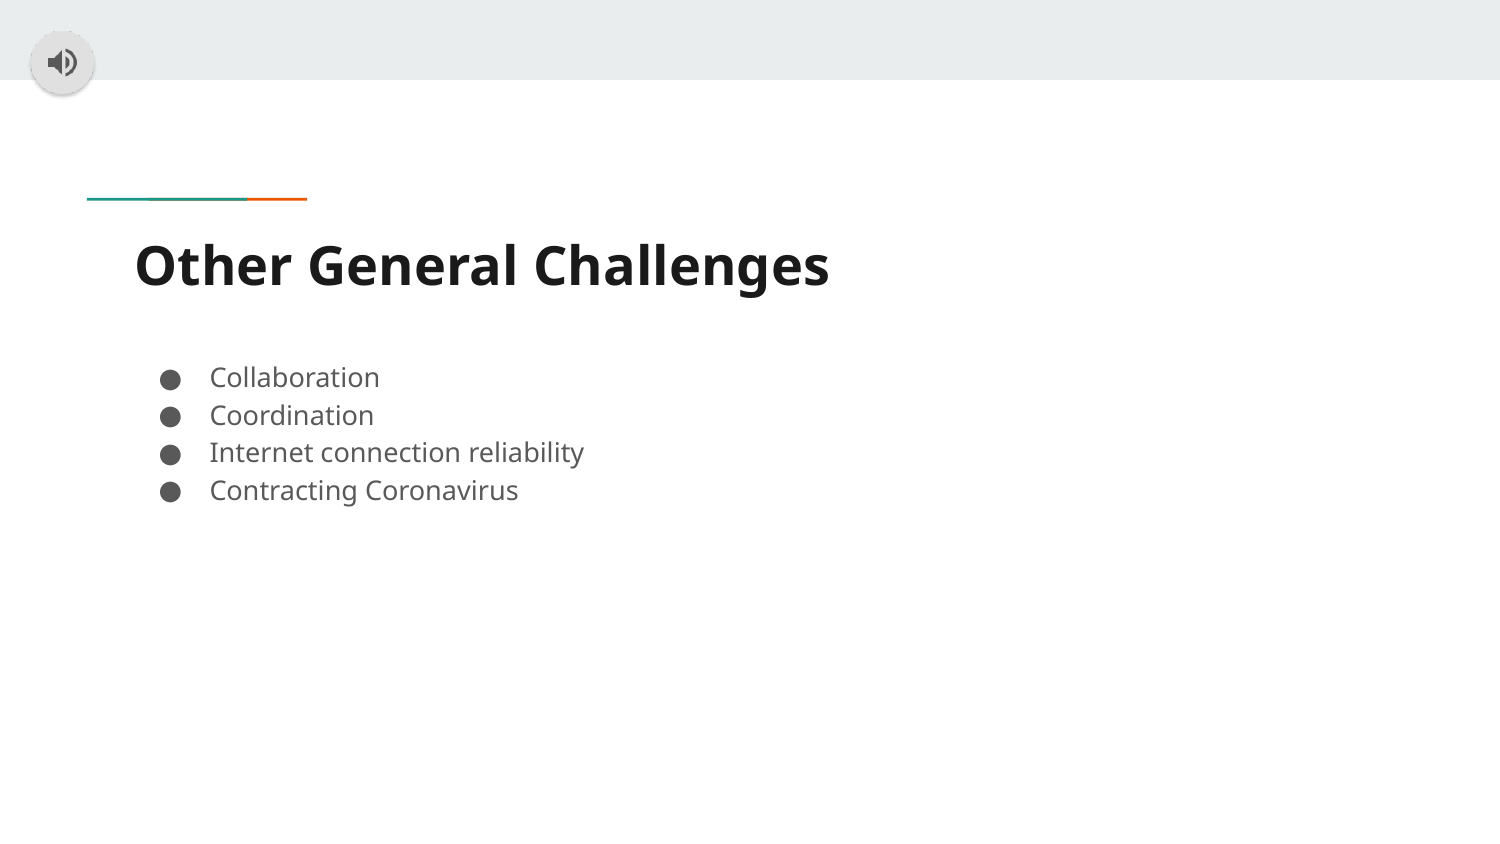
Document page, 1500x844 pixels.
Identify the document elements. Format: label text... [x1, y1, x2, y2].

picture [24, 24, 101, 101]
title Other General Challenges [119, 216, 1381, 305]
list Collaboration Coordination Internet connection reliability Contracting Coronavirus [119, 341, 1381, 712]
